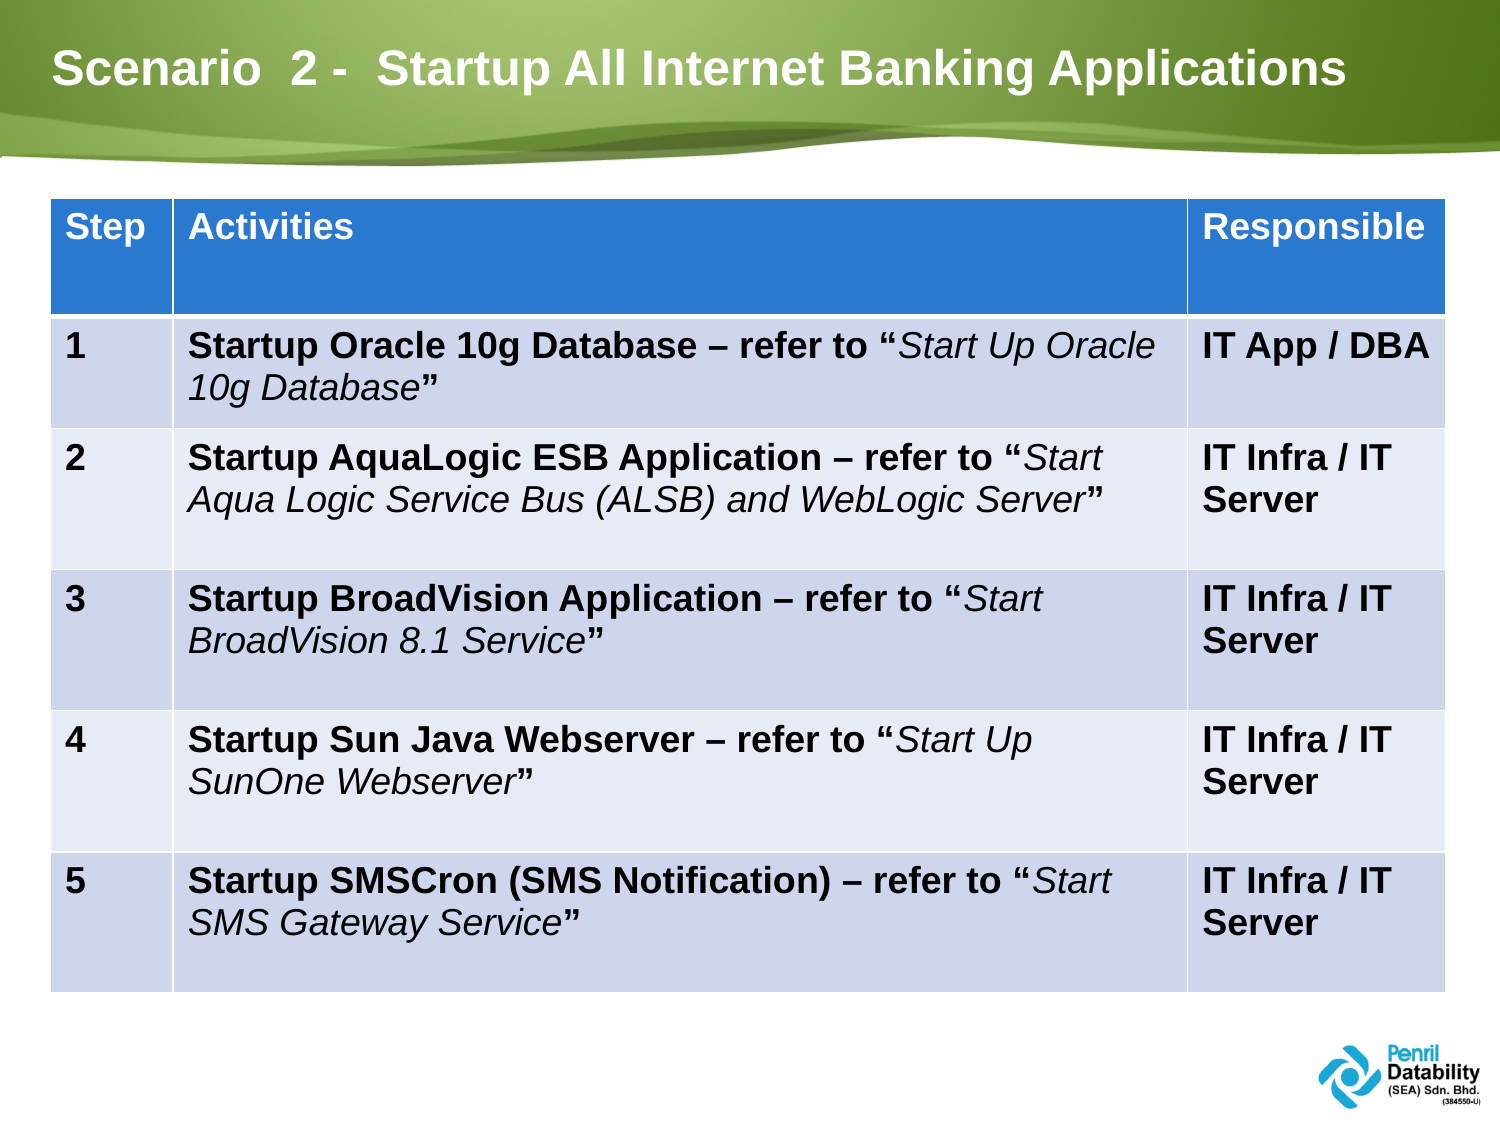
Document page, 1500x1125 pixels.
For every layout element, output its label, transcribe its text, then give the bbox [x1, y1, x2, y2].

table_cell 5 [51, 853, 172, 992]
table_header Step [51, 199, 172, 314]
table_cell Startup SMSCron (SMS Notification) – refer to “Start SMS Gateway Service” [174, 853, 1187, 992]
table_cell IT Infra / IT Server [1188, 853, 1445, 992]
picture [0, 0, 1500, 1125]
table_header Activities [174, 199, 1187, 314]
table_cell IT Infra / IT Server [1188, 711, 1445, 851]
table_cell Startup Sun Java Webserver – refer to “Start Up SunOne Webserver” [174, 711, 1187, 851]
table_cell 1 [51, 319, 172, 428]
table_cell 2 [51, 429, 172, 569]
table_cell 4 [51, 711, 172, 851]
table_cell Startup AquaLogic ESB Application – refer to “Start Aqua Logic Service Bus (ALSB) and WebLogic Server” [174, 429, 1187, 569]
table_cell IT Infra / IT Server [1188, 570, 1445, 710]
table_cell 3 [51, 570, 172, 710]
table_cell IT App / DBA [1188, 319, 1445, 428]
table_cell Startup Oracle 10g Database – refer to “Start Up Oracle 10g Database” [174, 319, 1187, 428]
table_header Responsible [1188, 199, 1445, 314]
table_cell Startup BroadVision Application – refer to “Start BroadVision 8.1 Service” [174, 570, 1187, 710]
title Scenario 2 - Startup All Internet Banking Applications [51, 19, 1399, 119]
table_cell IT Infra / IT Server [1188, 429, 1445, 569]
